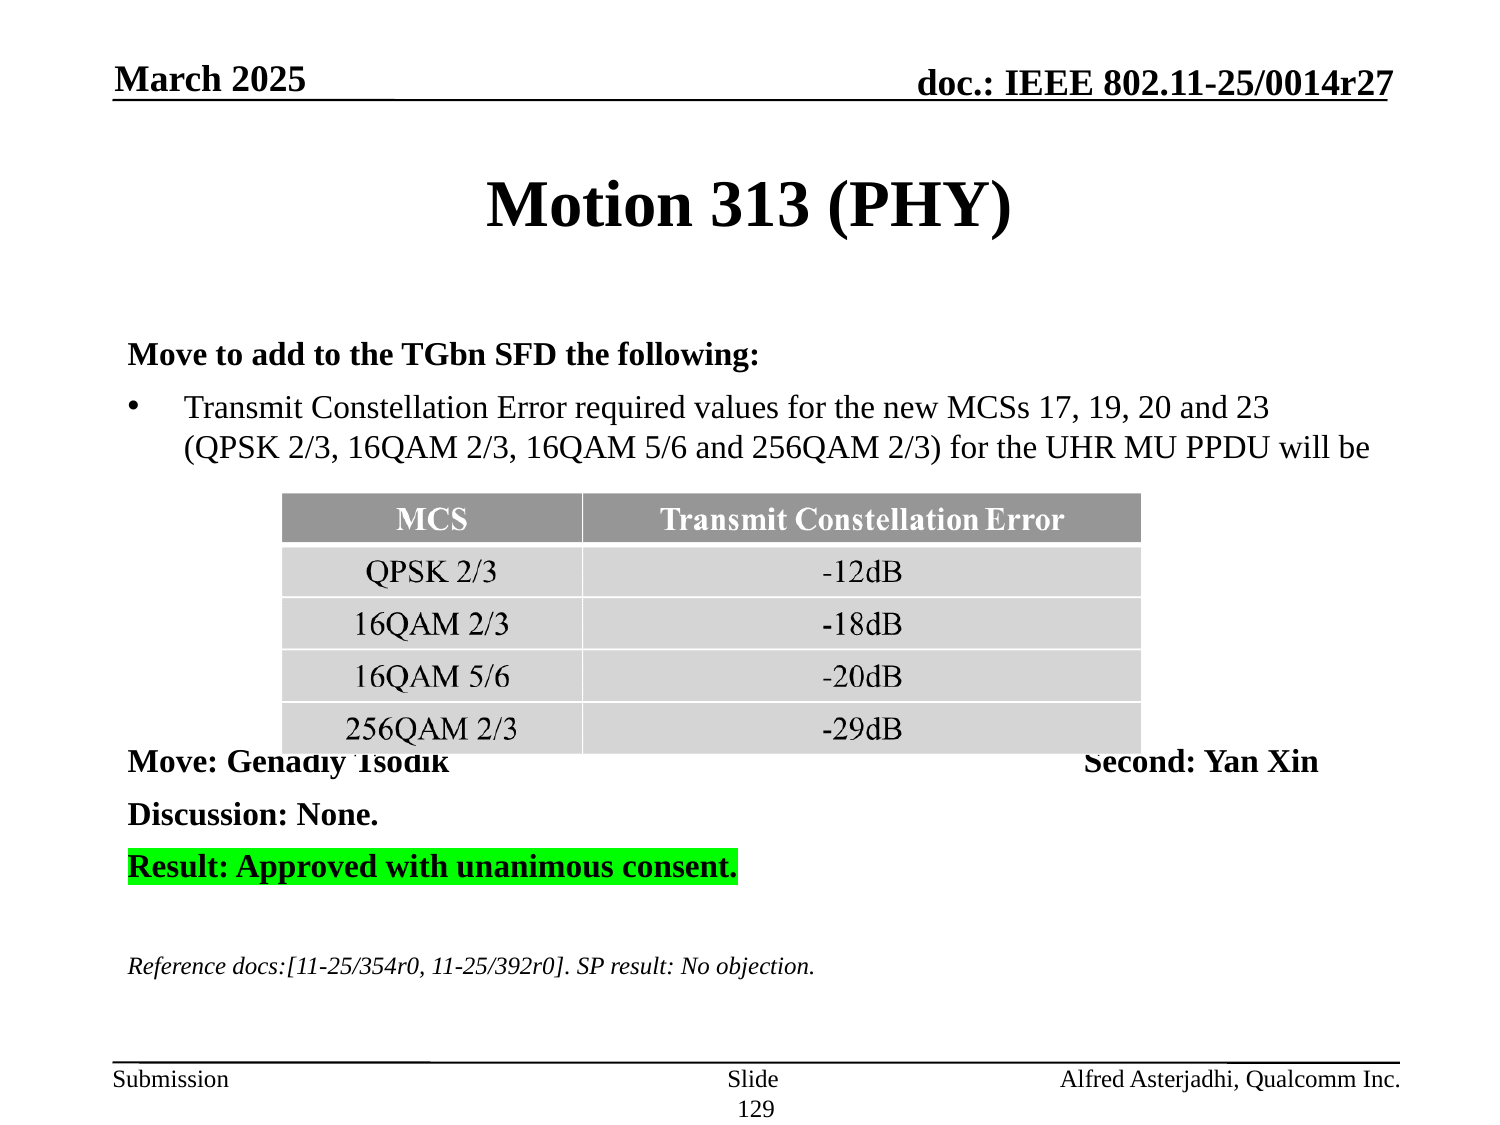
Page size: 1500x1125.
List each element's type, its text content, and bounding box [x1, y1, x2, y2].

footer Alfred Asterjadhi, Qualcomm Inc. [878, 1061, 1402, 1093]
slide_number Slide 129 [712, 1061, 800, 1123]
picture [279, 487, 1146, 768]
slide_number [114, 54, 423, 100]
list Move to add to the TGbn SFD the following: Transmit Constellation Error required values for the new MCSs 17, 19, 20 and 23 (QPSK 2/3, 16QAM 2/3, 16QAM 5/6 and 256QAM 2/3) for the UHR MU PPDU will be Move: Genadiy Tsodik Second: Yan Xin Discussion: None. Result: Approved with unanimous consent. Reference docs:[11-25/354r0, 11-25/392r0]. SP result: No objection. [112, 324, 1388, 1063]
title Motion 313 (PHY) [112, 112, 1388, 288]
